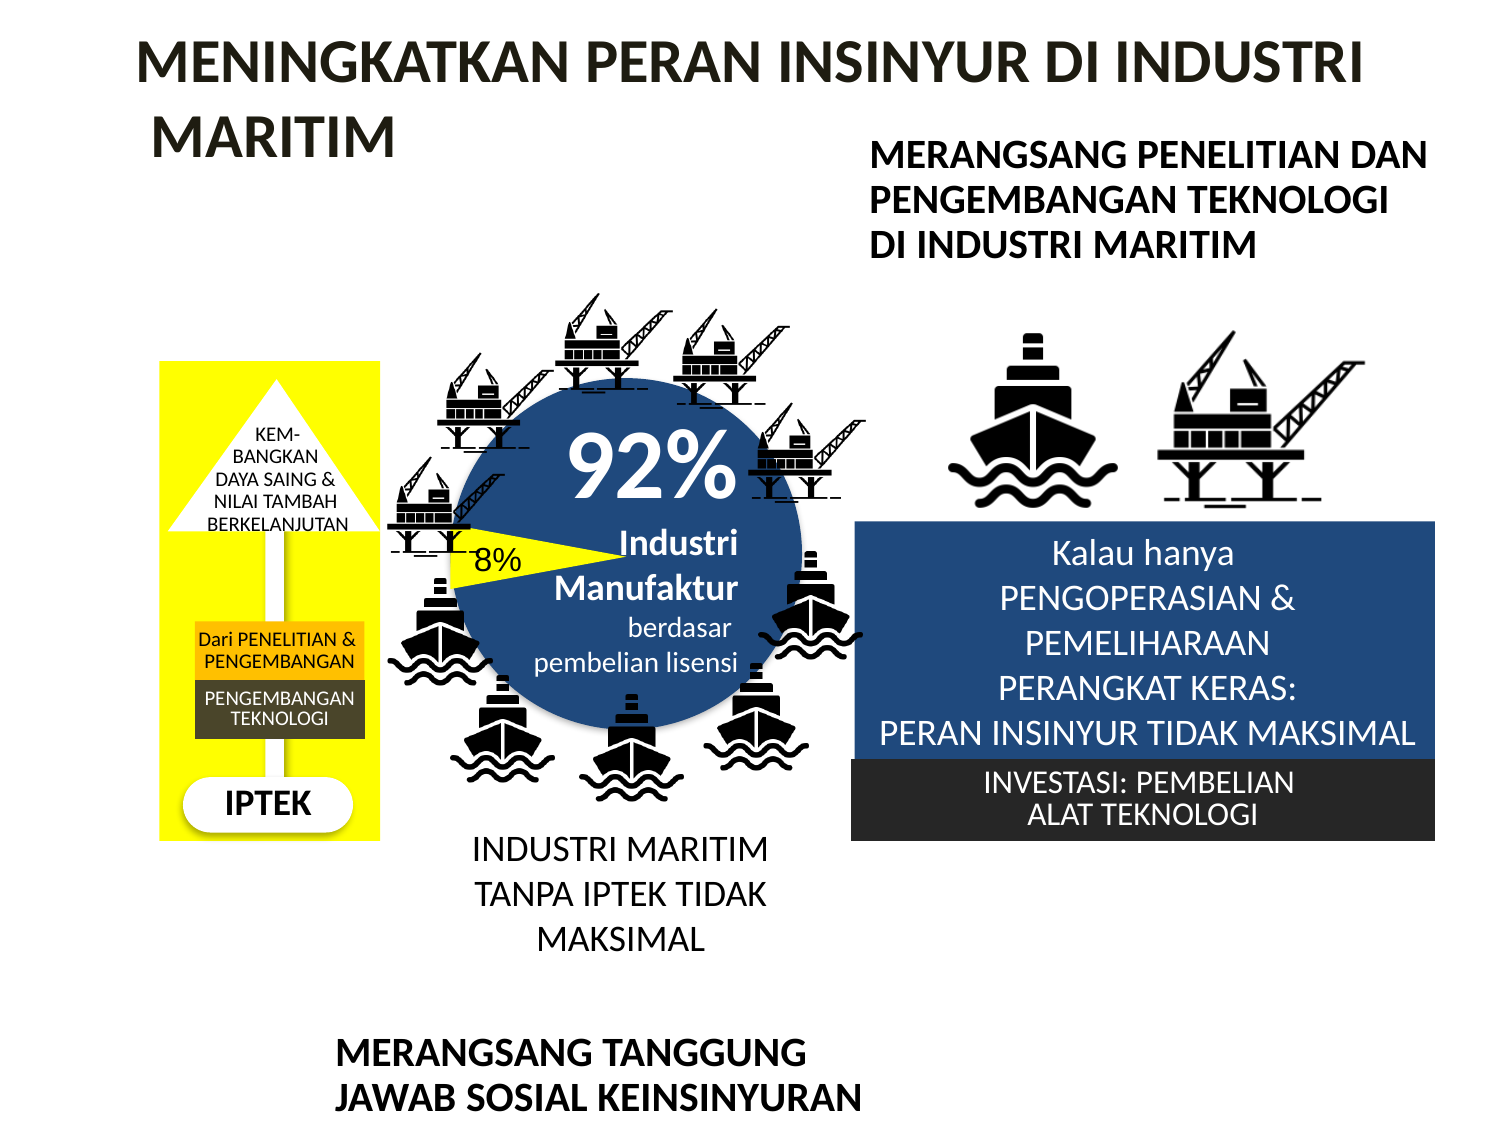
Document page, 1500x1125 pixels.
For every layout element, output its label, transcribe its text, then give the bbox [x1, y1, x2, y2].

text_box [507, 417, 803, 683]
text_box INDUSTRI MARITIM TANPA IPTEK TIDAK MAKSIMAL [409, 816, 832, 967]
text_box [851, 521, 1436, 842]
text_box [157, 359, 382, 843]
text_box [167, 378, 381, 795]
text_box MENINGKATKAN PERAN INSINYUR DI INDUSTRI MARITIM [106, 49, 1500, 140]
picture [377, 278, 873, 792]
picture [569, 542, 873, 810]
text_box MERANGSANG TANGGUNG JAWAB SOSIAL KEINSINYURAN [320, 1023, 928, 1125]
text_box IPTEK [180, 803, 356, 835]
text_box MERANGSANG PENELITIAN DAN PENGEMBANGAN TEKNOLOGI DI INDUSTRI MARITIM [854, 125, 1435, 276]
picture [1147, 305, 1378, 536]
picture [932, 319, 1135, 522]
